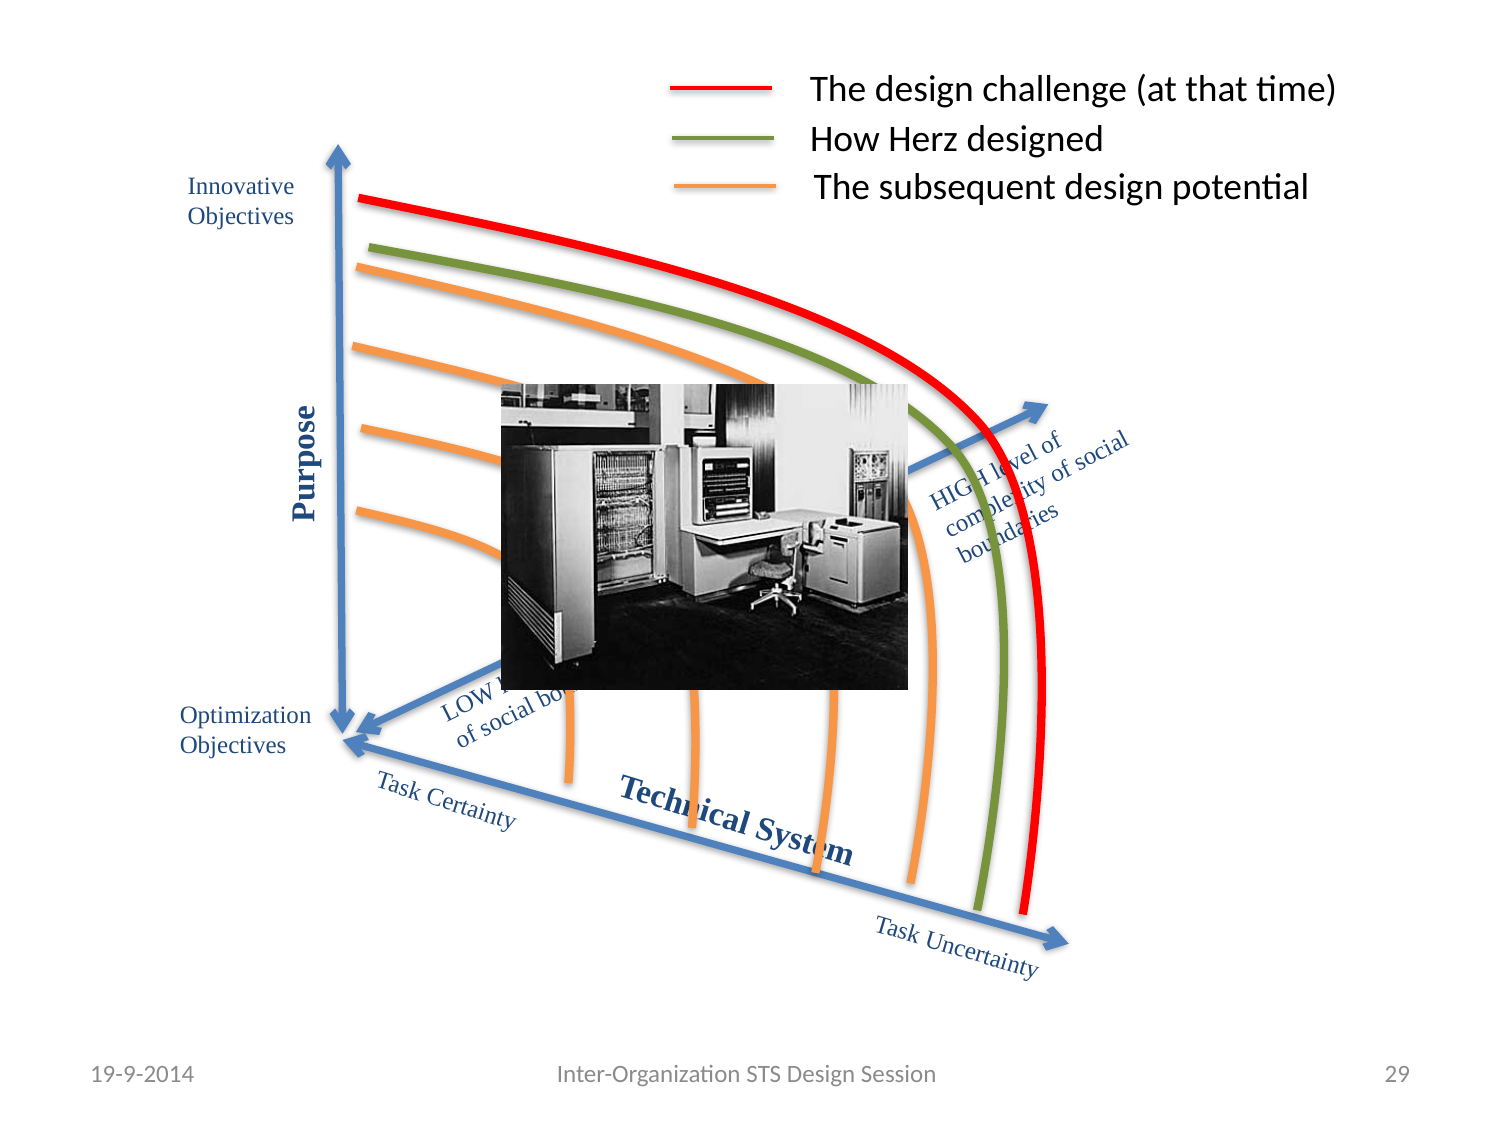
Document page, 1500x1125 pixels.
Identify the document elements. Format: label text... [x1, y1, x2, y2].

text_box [164, 143, 1191, 978]
text_box The subsequent design potential [1195, 154, 1325, 215]
picture [500, 383, 908, 690]
footer Inter-Organization STS Design Session [512, 1042, 988, 1103]
slide_number 29 [1074, 1042, 1425, 1103]
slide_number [75, 1042, 425, 1103]
text_box How Herz designed [795, 106, 1120, 142]
text_box The design challenge (at that time) [795, 56, 1353, 117]
